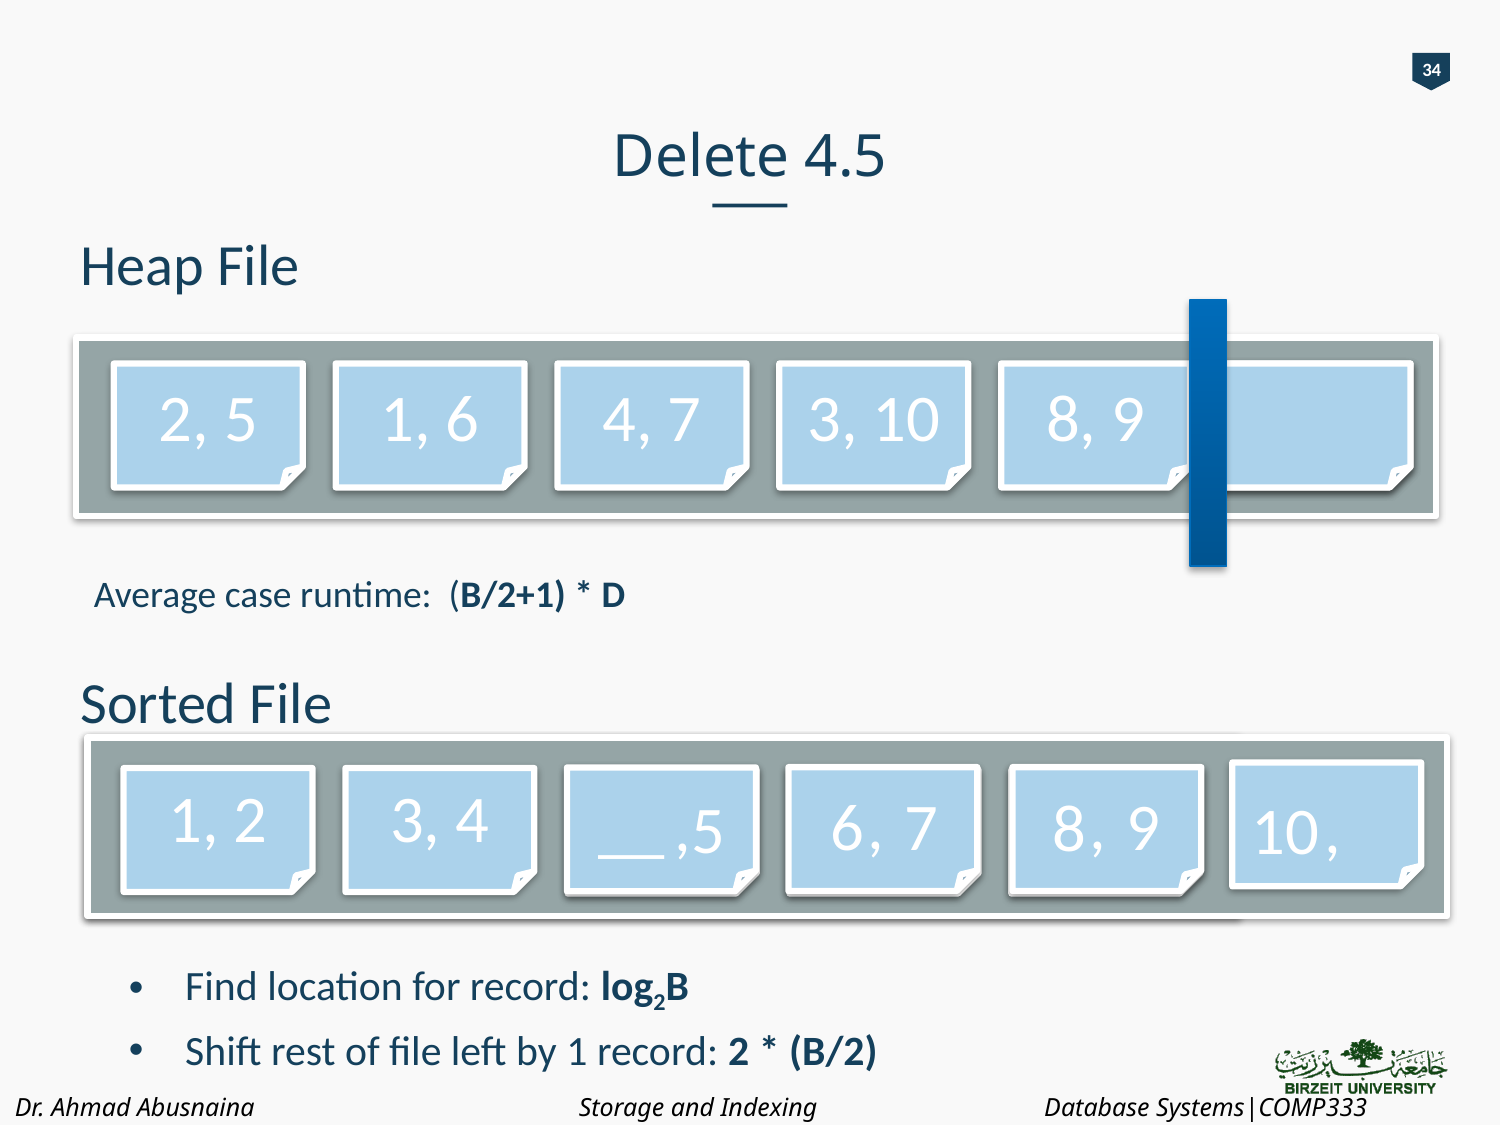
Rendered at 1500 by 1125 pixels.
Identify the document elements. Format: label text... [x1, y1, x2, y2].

text_box 2, 5 [110, 360, 306, 491]
text_box [1229, 759, 1425, 890]
text_box [1231, 334, 1439, 519]
text_box [563, 764, 760, 772]
text_box 3, 10 [776, 360, 972, 491]
text_box [84, 734, 1450, 919]
text_box [73, 334, 1184, 519]
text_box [567, 769, 1201, 894]
text_box Find location for record: log2B Shift rest of file left by 1 record: 2 * (B/2) [113, 951, 1367, 1077]
text_box [1231, 360, 1414, 491]
text_box [1189, 299, 1227, 567]
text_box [1406, 49, 1457, 91]
text_box Sorted File [65, 657, 348, 743]
text_box 1, 2 [120, 764, 316, 896]
picture [1273, 1037, 1450, 1096]
text_box 10 [1236, 780, 1334, 875]
text_box , [1309, 779, 1356, 874]
text_box [710, 201, 789, 209]
text_box [1009, 763, 1205, 774]
text_box 4, 7 [554, 360, 750, 491]
text_box 8, 9 [998, 360, 1184, 491]
text_box 1, 6 [332, 360, 528, 491]
text_box Average case runtime: (B/2+1) * D [79, 562, 747, 623]
text_box Heap File [65, 220, 315, 305]
text_box [785, 763, 981, 768]
title Delete 4.5 [75, 51, 1425, 255]
text_box 3, 4 [342, 764, 538, 896]
